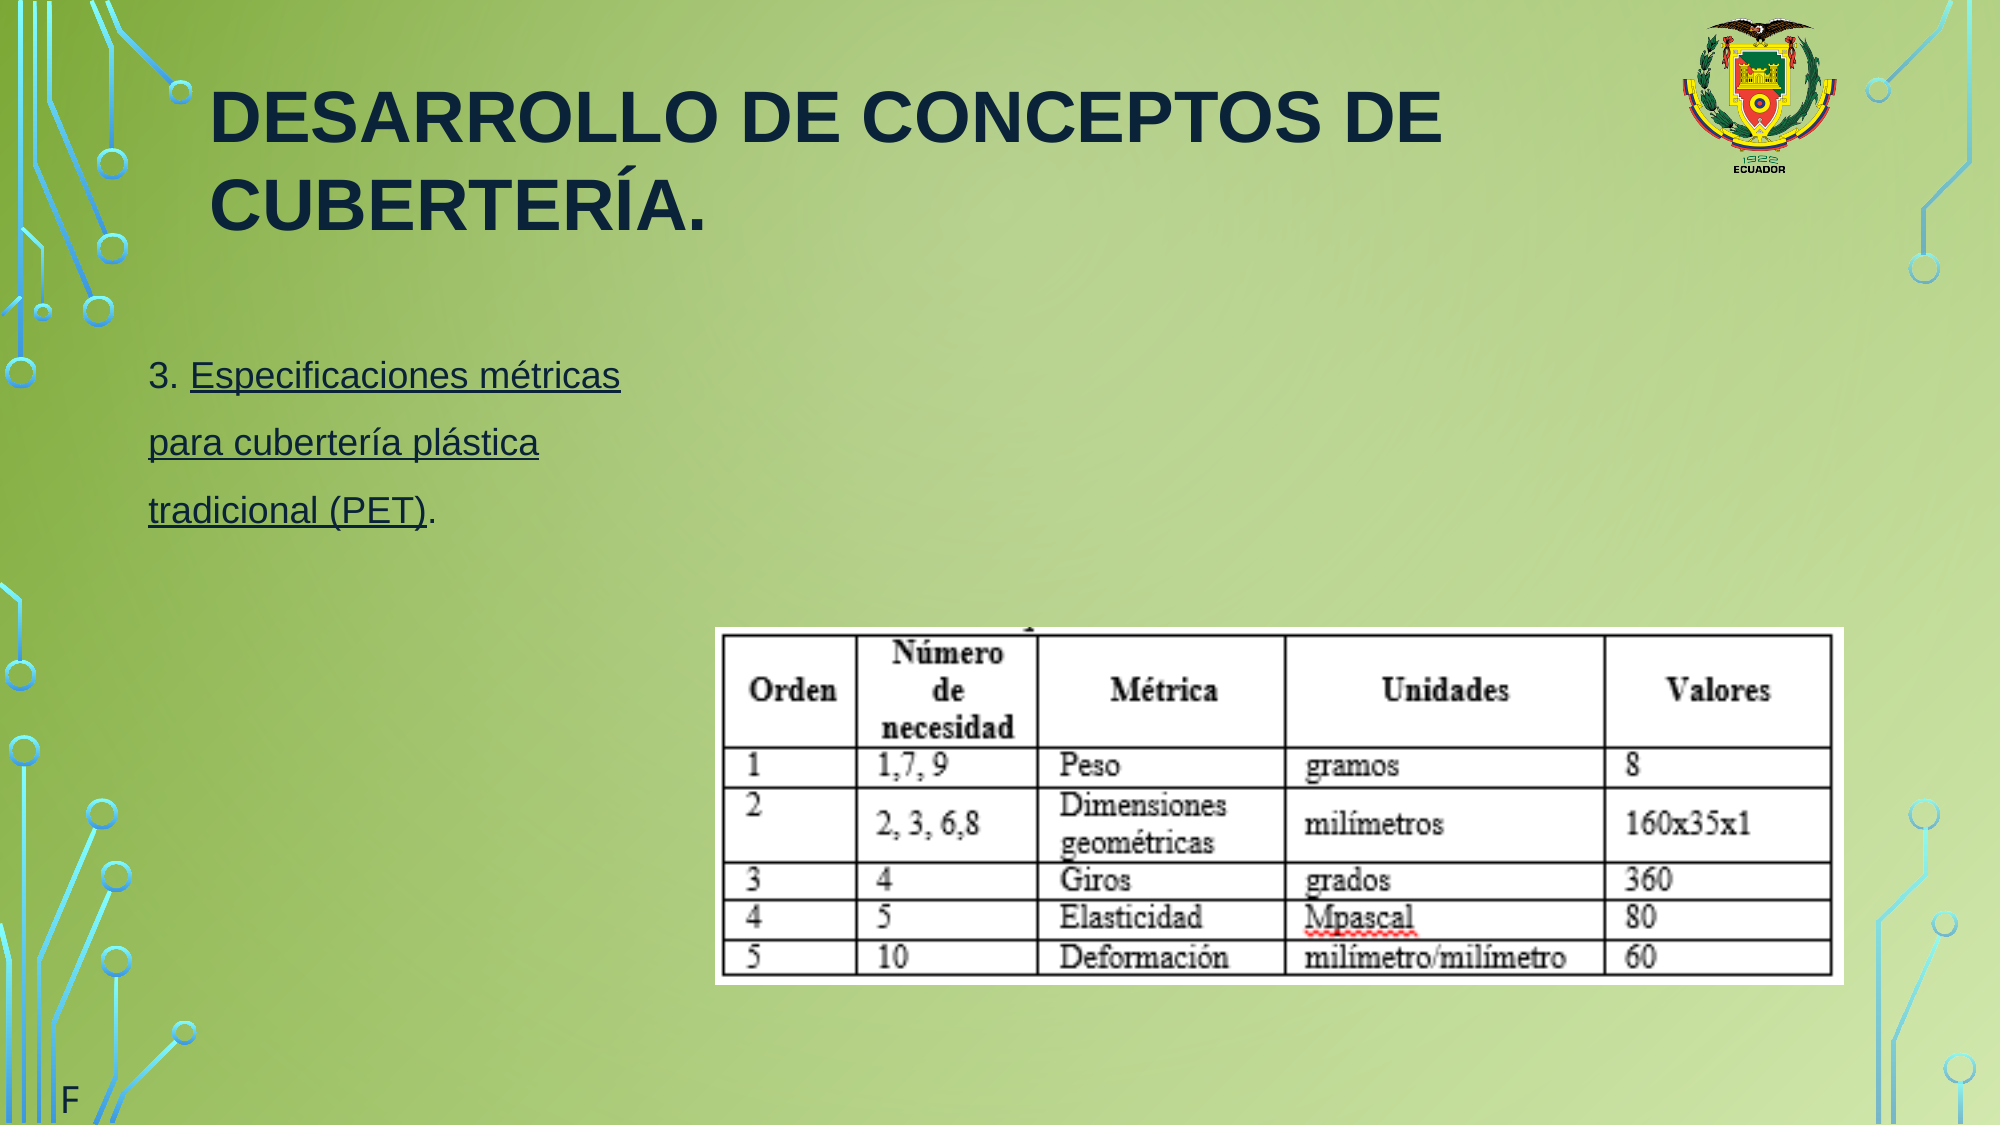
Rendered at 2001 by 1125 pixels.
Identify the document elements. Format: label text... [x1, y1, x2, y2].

picture [715, 627, 1845, 985]
text_box DESARROLLO DE CONCEPTOS DE CUBERTERÍA. [194, 62, 1668, 252]
text_box 3. Especificaciones métricas para cubertería plástica tradicional (PET). [133, 320, 638, 539]
text_box F [44, 1068, 145, 1125]
picture [1682, 18, 1845, 174]
